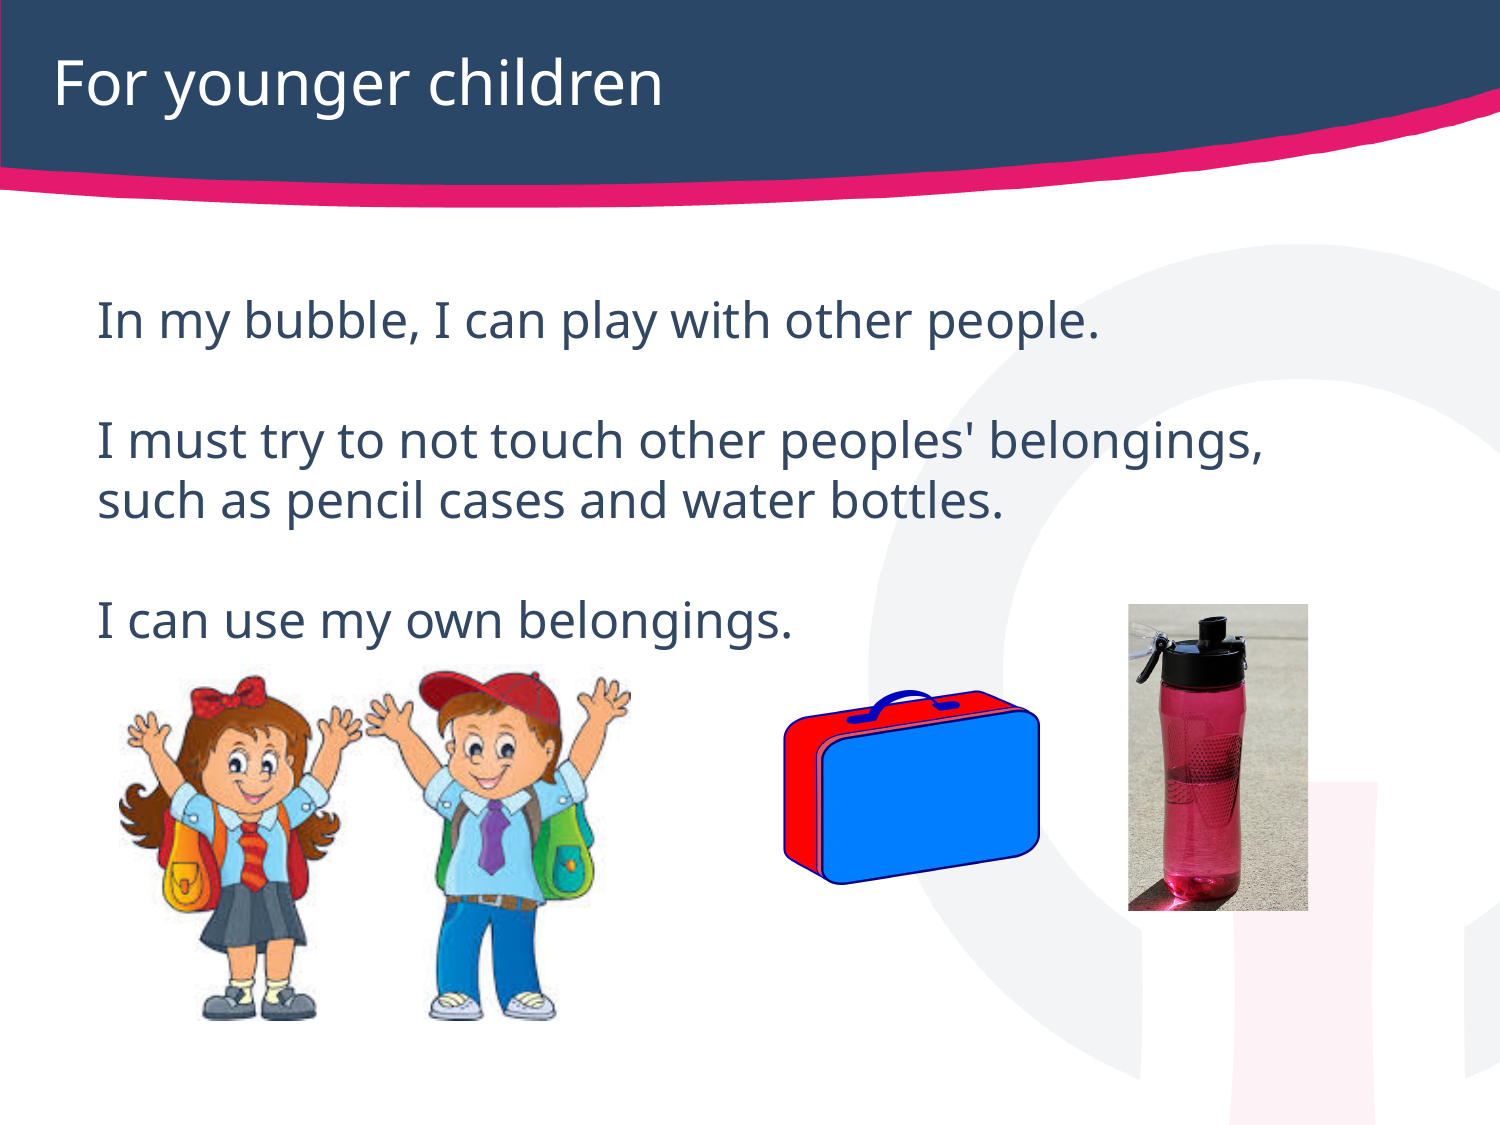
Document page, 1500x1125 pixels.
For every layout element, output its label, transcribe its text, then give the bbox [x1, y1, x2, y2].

picture [0, 0, 1500, 1125]
list In my bubble, I can play with other people. I must try to not touch other peoples' belongings, such as pencil cases and water bottles. I can use my own belongings. [89, 280, 1345, 1063]
title For younger children [44, 37, 1456, 126]
